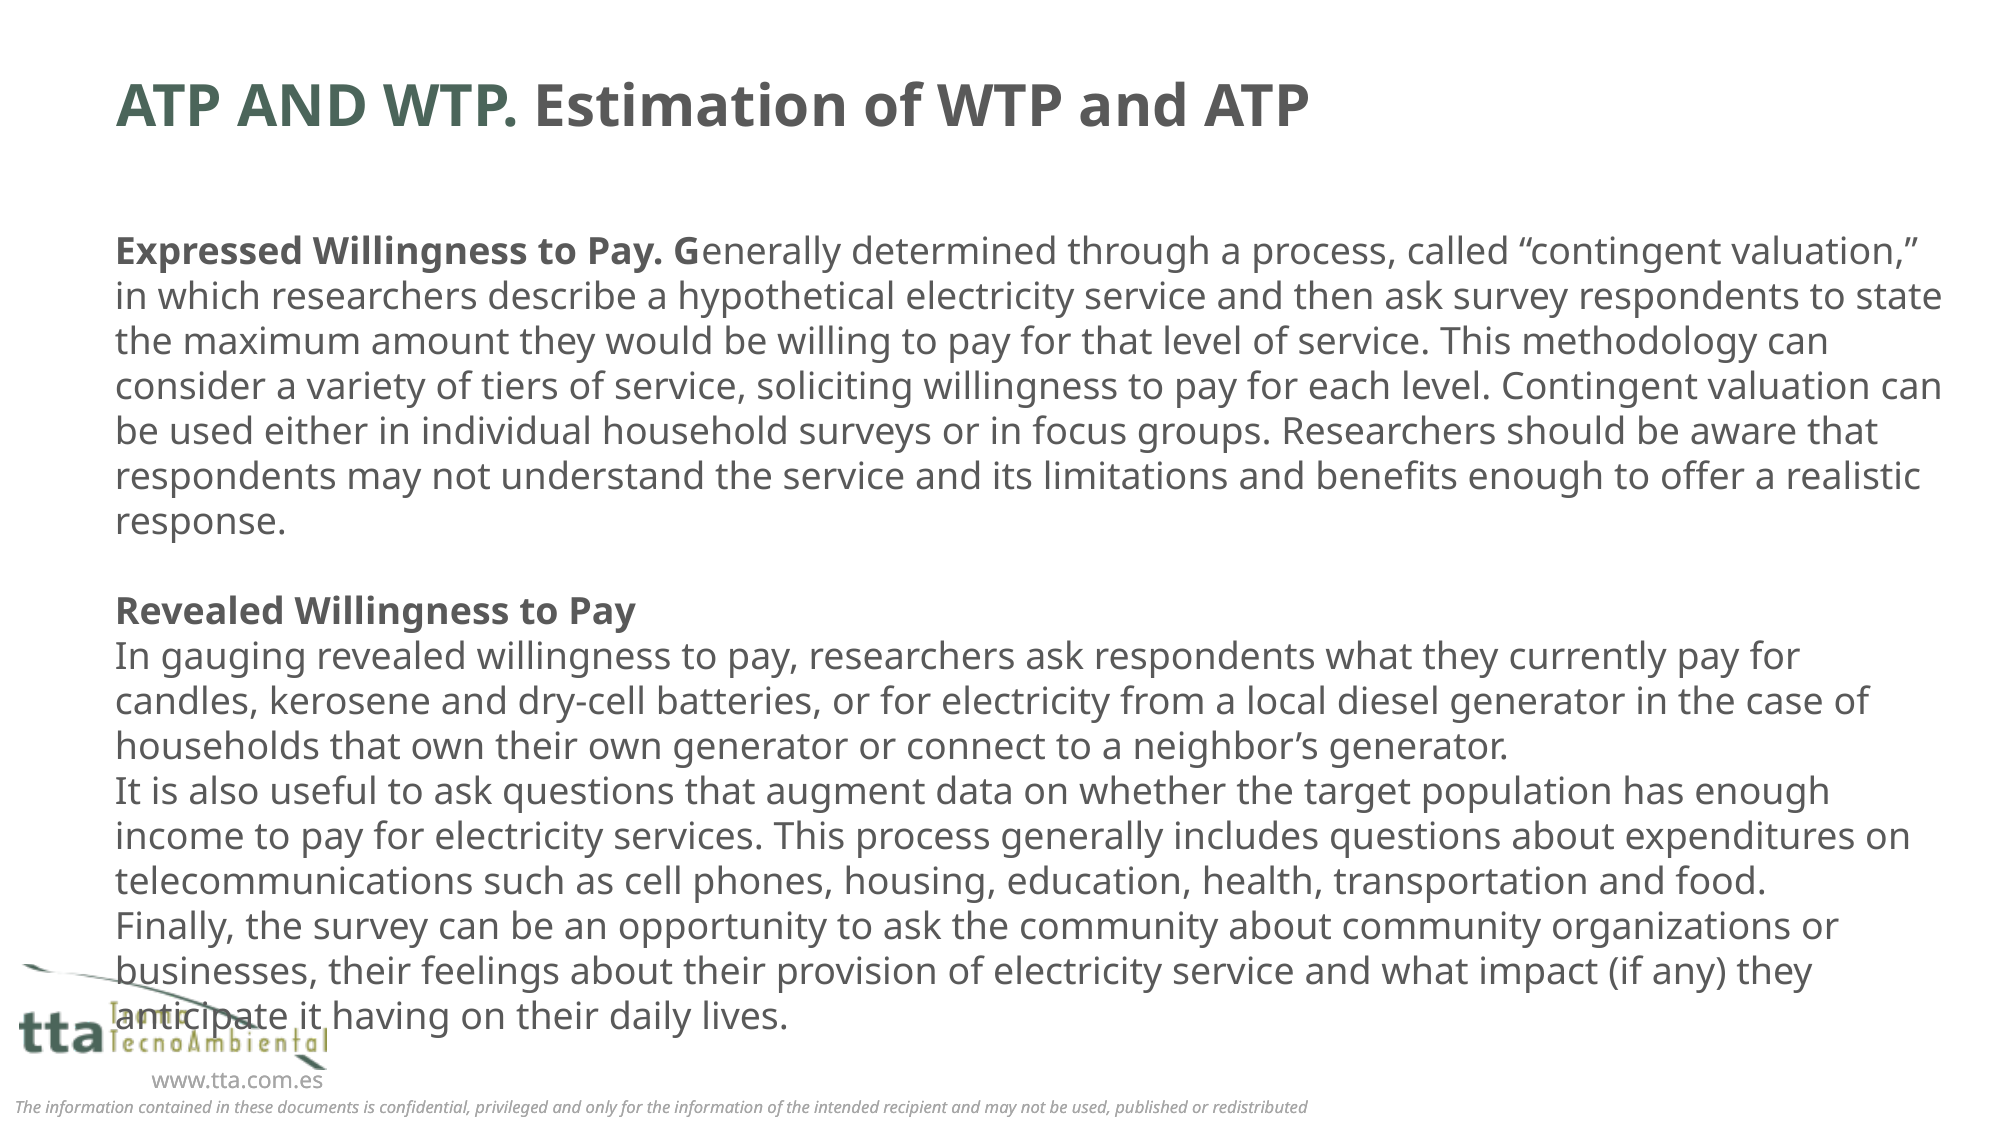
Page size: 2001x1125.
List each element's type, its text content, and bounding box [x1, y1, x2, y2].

text_box [362, 344, 1638, 971]
text_box Expressed Willingness to Pay. Generally determined through a process, called “contingent valuation,” in which researchers describe a hypothetical electricity service and then ask survey respondents to state the maximum amount they would be willing to pay for that level of service. This methodology can consider a variety of tiers of service, soliciting willingness to pay for each level. Contingent valuation can be used either in individual household surveys or in focus groups. Researchers should be aware that respondents may not understand the service and its limitations and benefits enough to offer a realistic response. Revealed Willingness to Pay In gauging revealed willingness to pay, researchers ask respondents what they currently pay for candles, kerosene and dry-cell batteries, or for electricity from a local diesel generator in the case of households that own their own generator or connect to a neighbor’s generator. It is also useful to ask questions that augment data on whether the target population has enough income to pay for electricity services. This process generally includes questions about expenditures on telecommunications such as cell phones, housing, education, health, transportation and food. Finally, the survey can be an opportunity to ask the community about community organizations or businesses, their feelings about their provision of electricity service and what impact (if any) they anticipate it having on their daily lives. [100, 219, 1969, 1095]
title ATP AND WTP. Estimation of WTP and ATP [99, 45, 1900, 161]
picture [19, 964, 100, 1070]
